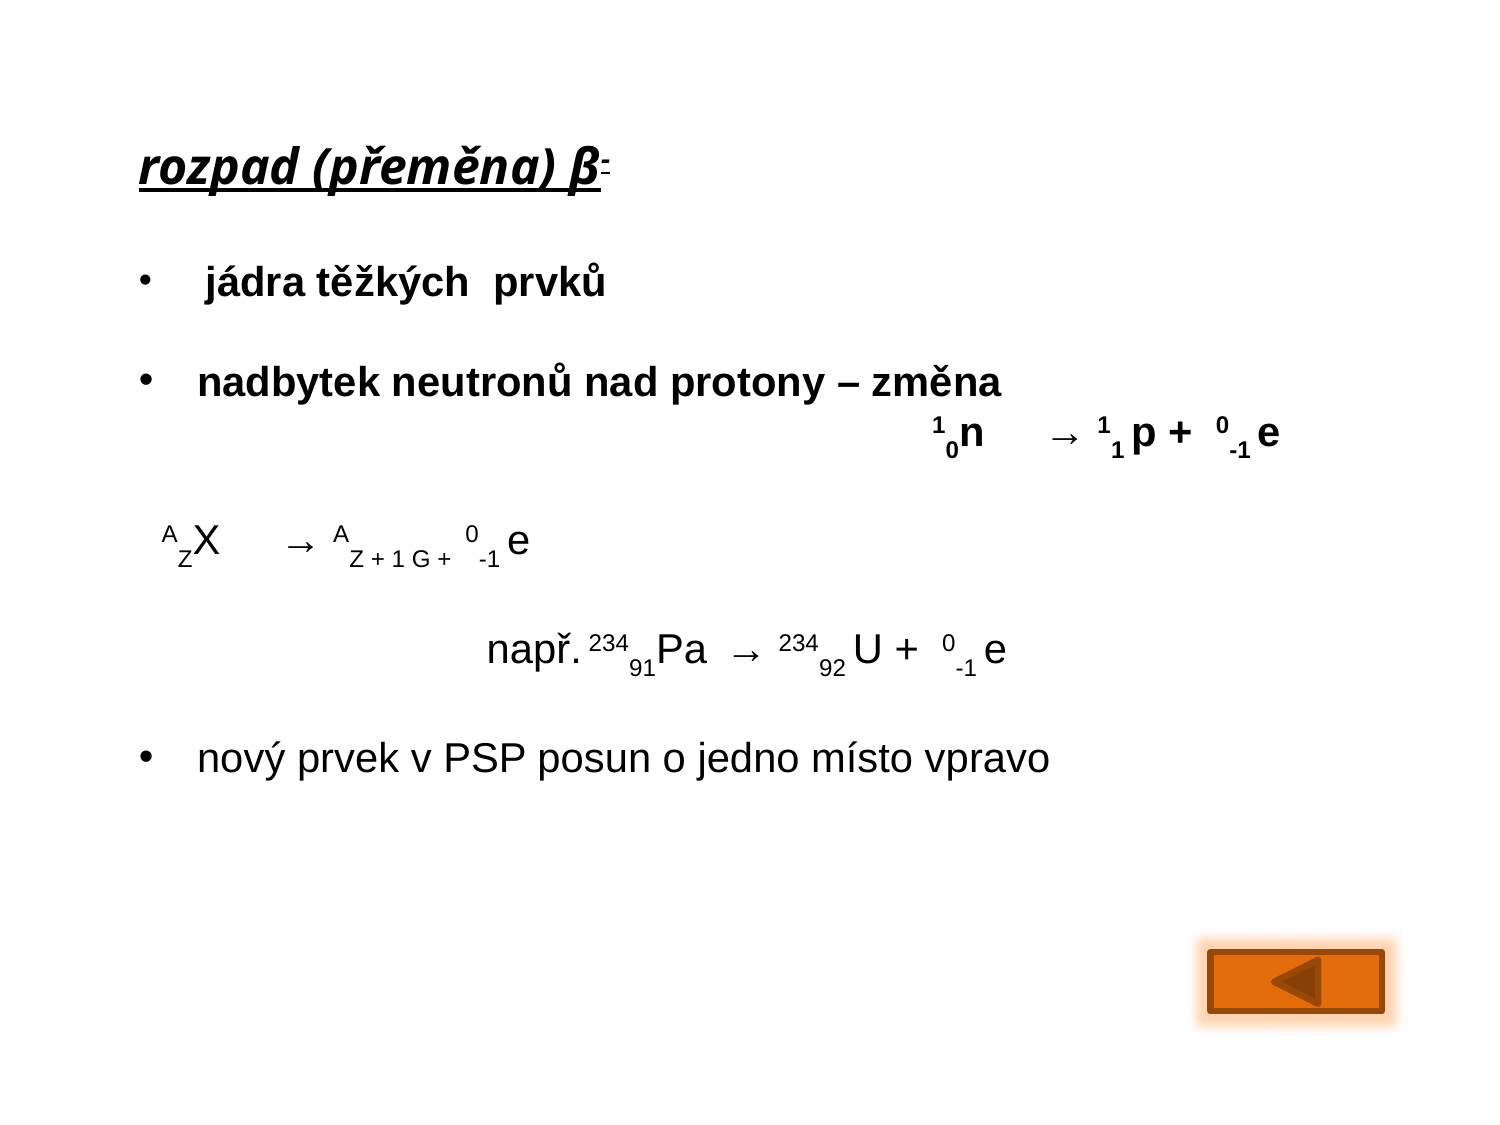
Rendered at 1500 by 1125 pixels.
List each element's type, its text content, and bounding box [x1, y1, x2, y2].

text_box rozpad (přeměna) β- jádra těžkých prvků nadbytek neutronů nad protony – změna 10n → 11 p + 0-1 e AZX → AZ + 1 G + 0-1 e např. 23491Pa → 23492 U + 0-1 e nový prvek v PSP posun o jedno místo vpravo [123, 126, 1359, 789]
text_box [1209, 950, 1384, 1013]
